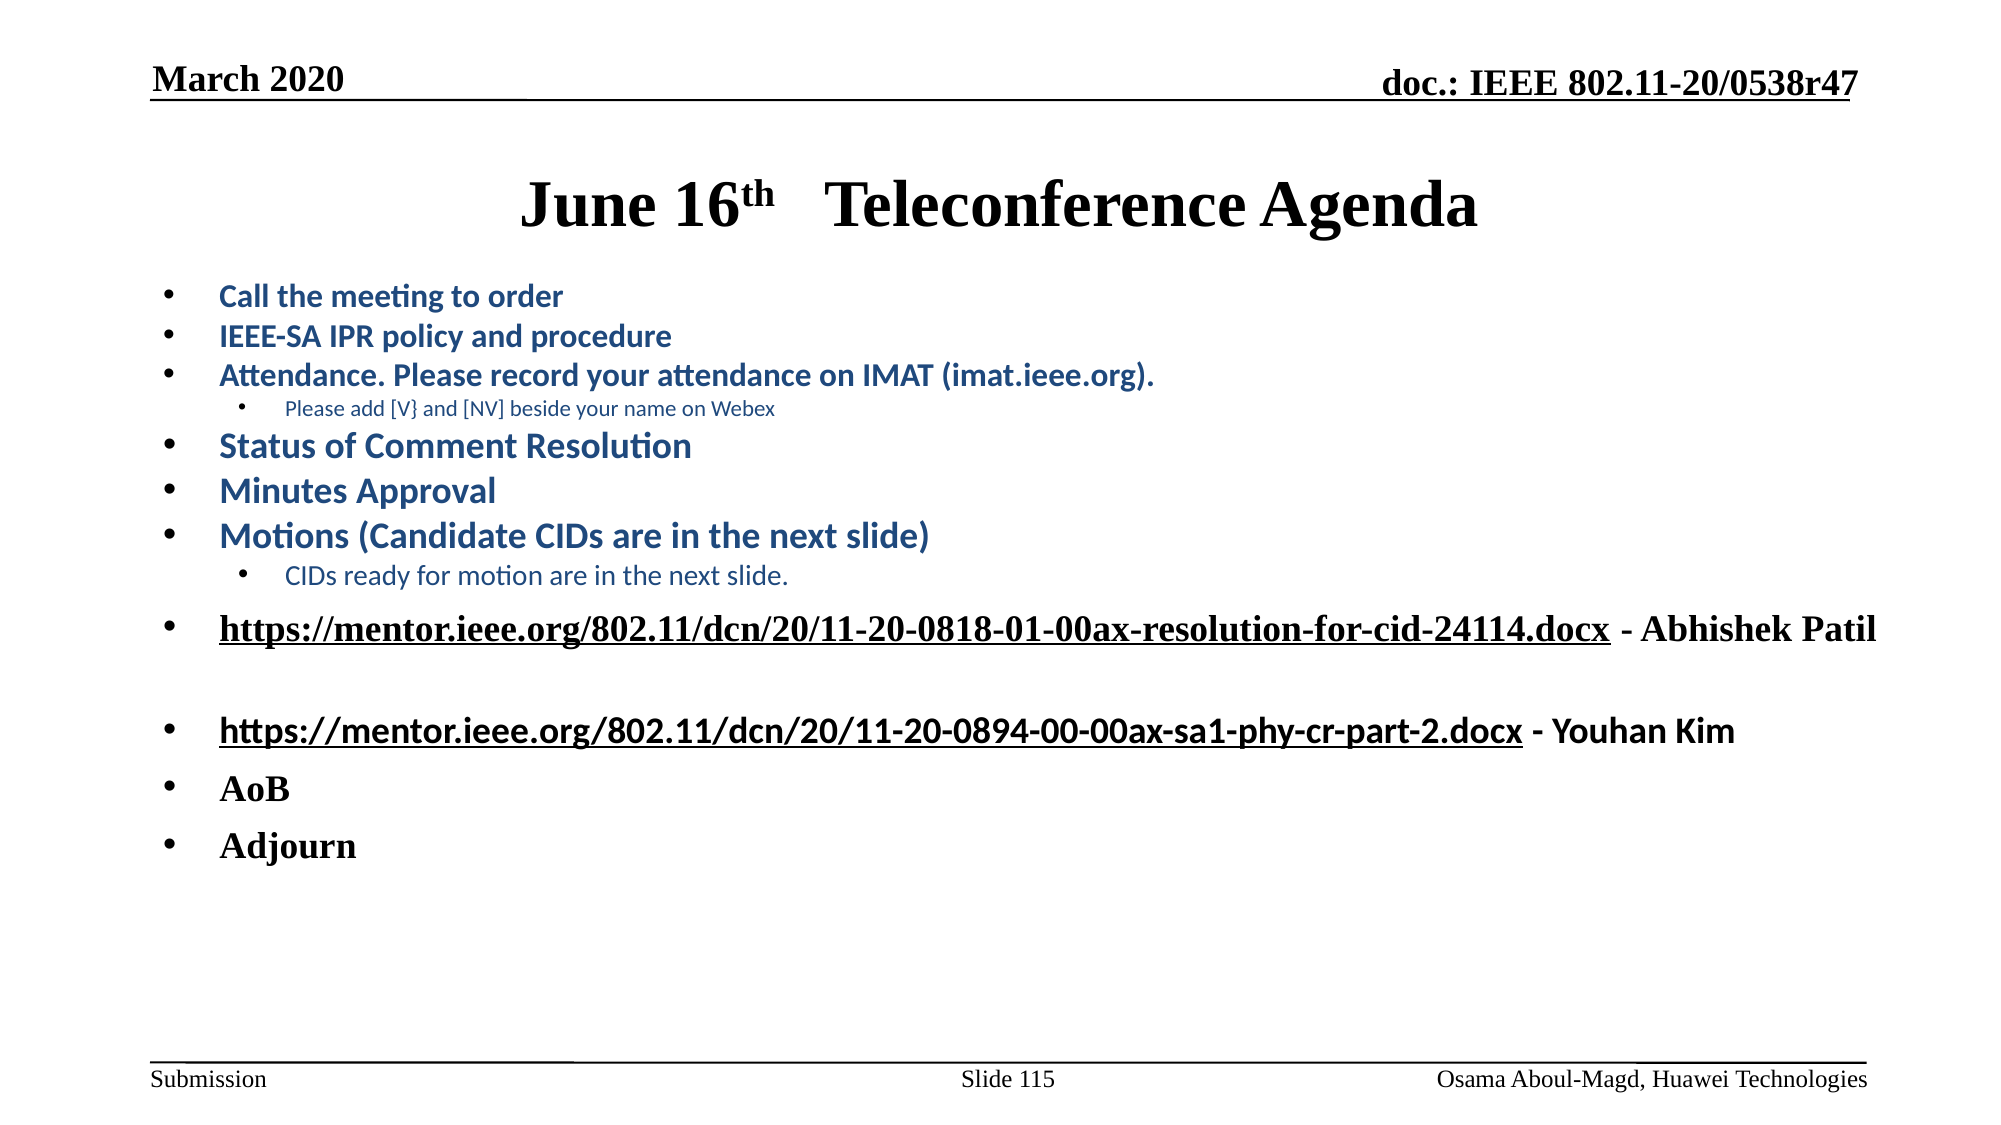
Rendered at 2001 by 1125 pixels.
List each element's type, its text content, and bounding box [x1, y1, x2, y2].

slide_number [152, 54, 563, 100]
slide_number Slide 115 [950, 1061, 1067, 1123]
list Call the meeting to order IEEE-SA IPR policy and procedure Attendance. Please record your attendance on IMAT (imat.ieee.org). Please add [V} and [NV] beside your name on Webex Status of Comment Resolution Minutes Approval Motions (Candidate CIDs are in the next slide) CIDs ready for motion are in the next slide. https://mentor.ieee.org/802.11/dcn/20/11-20-0818-01-00ax-resolution-for-cid-24114.docx - Abhishek Patil https://mentor.ieee.org/802.11/dcn/20/11-20-0894-00-00ax-sa1-phy-cr-part-2.docx - Youhan Kim AoB Adjourn [147, 265, 1900, 1017]
title June 16th Teleconference Agenda [149, 112, 1850, 265]
footer Osama Aboul-Magd, Huawei Technologies [1171, 1061, 1869, 1093]
